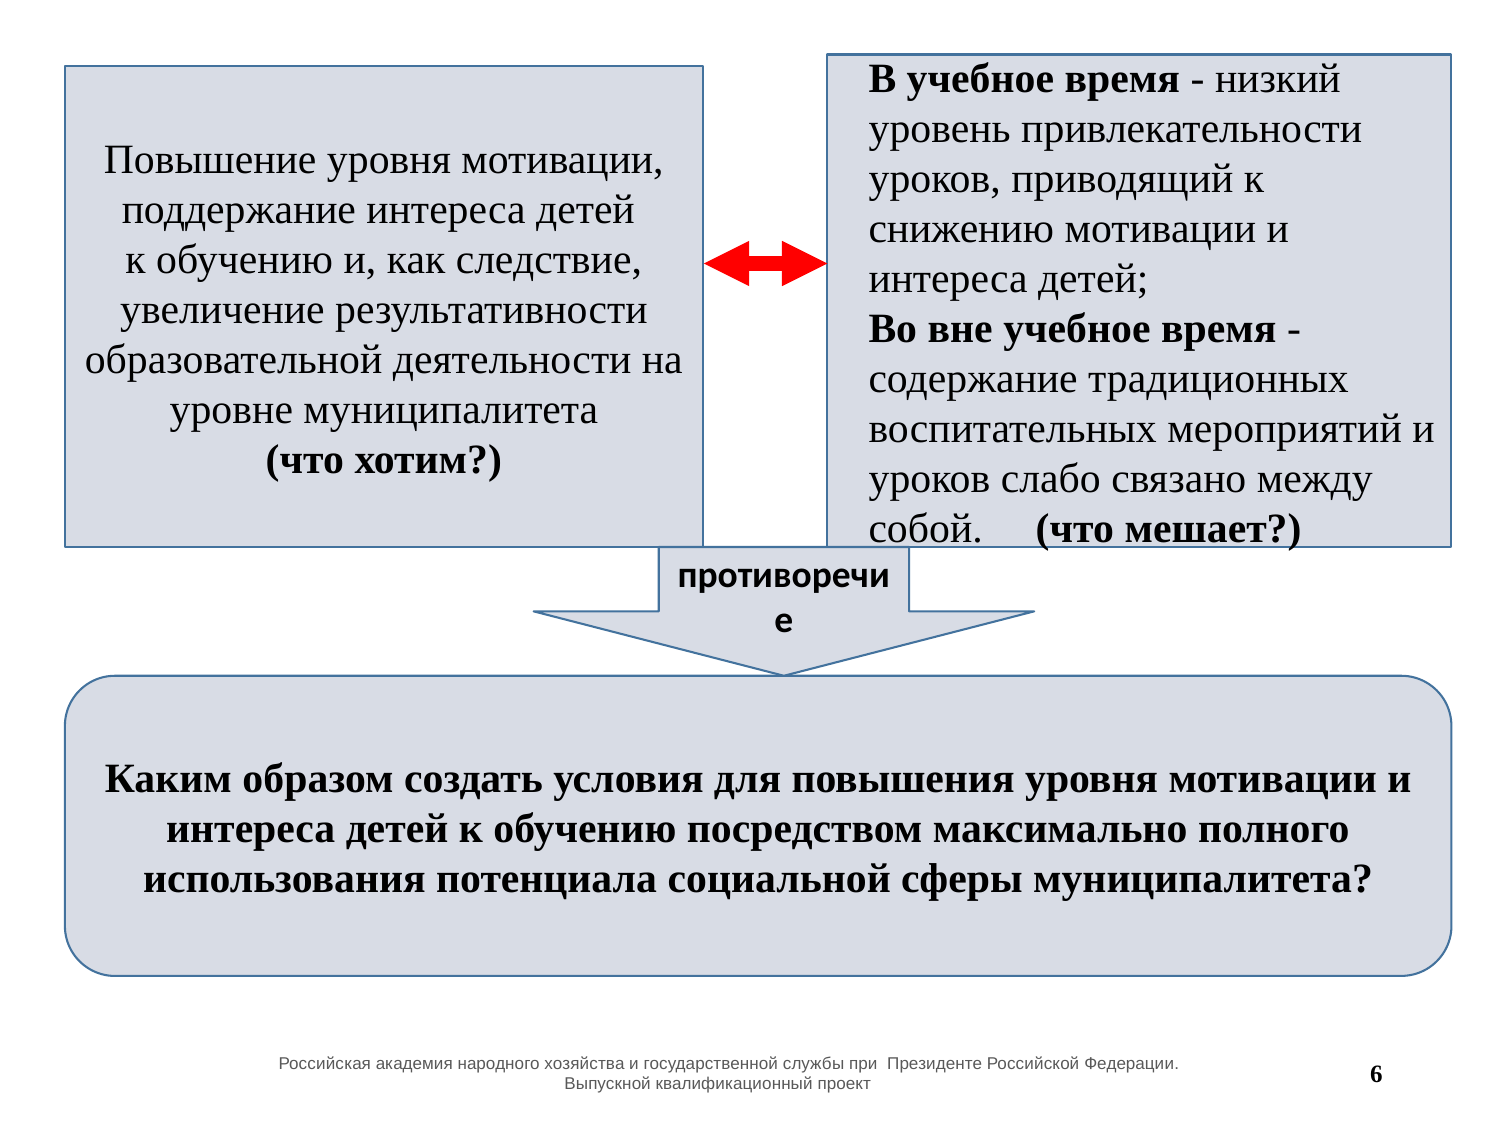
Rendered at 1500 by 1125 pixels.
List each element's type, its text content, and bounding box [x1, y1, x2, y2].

slide_number 6 [1060, 1042, 1398, 1103]
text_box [64, 54, 1452, 976]
footer Российская академия народного хозяйства и государственной службы при Президенте Российской Федерации. Выпускной квалификационный проект [171, 1042, 1060, 1103]
